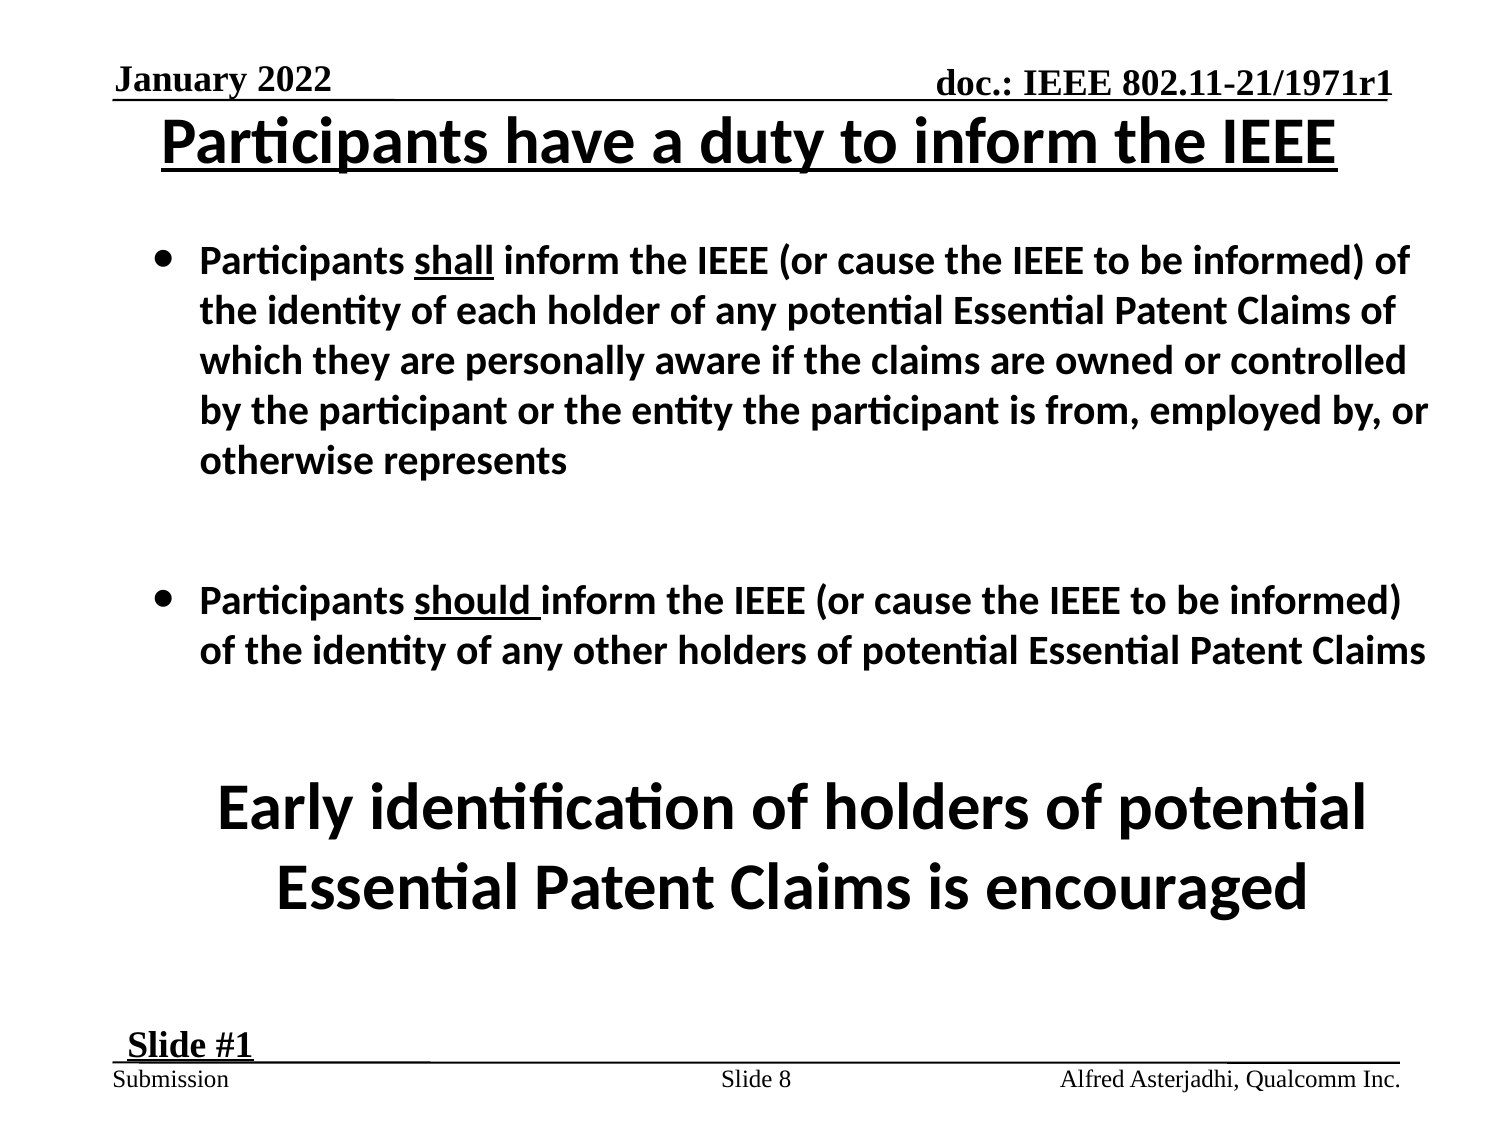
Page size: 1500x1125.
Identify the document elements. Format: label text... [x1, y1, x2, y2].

list Participants shall inform the IEEE (or cause the IEEE to be informed) of the identity of each holder of any potential Essential Patent Claims of which they are personally aware if the claims are owned or controlled by the participant or the entity the participant is from, employed by, or otherwise represents Participants should inform the IEEE (or cause the IEEE to be informed) of the identity of any other holders of potential Essential Patent Claims Early identification of holders of potential Essential Patent Claims is encouraged [62, 224, 1451, 901]
slide_number Slide 8 [712, 1061, 800, 1123]
text_box Slide #1 [112, 1012, 269, 1073]
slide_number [114, 54, 493, 100]
title Participants have a duty to inform the IEEE [112, 112, 1388, 163]
footer Alfred Asterjadhi, Qualcomm Inc. [878, 1061, 1402, 1093]
